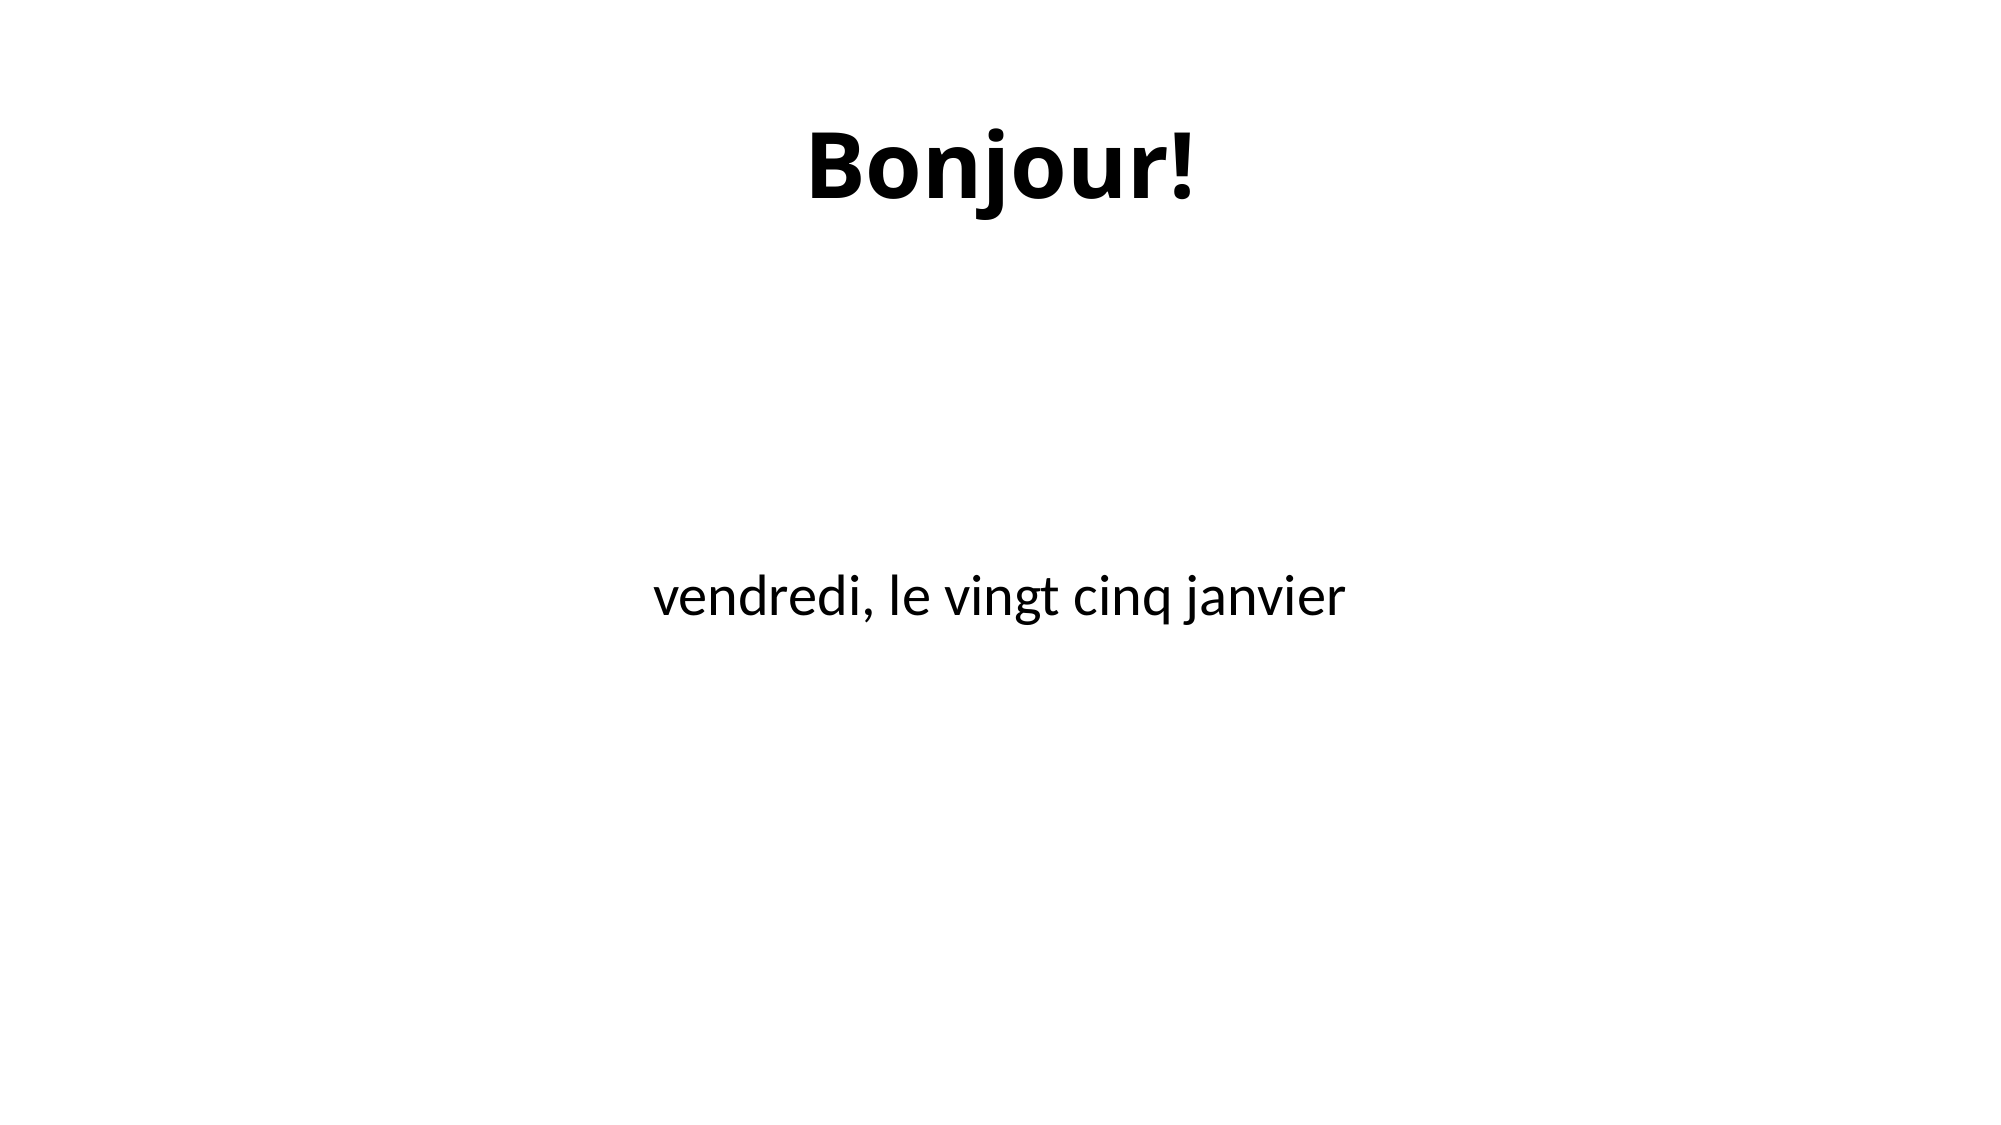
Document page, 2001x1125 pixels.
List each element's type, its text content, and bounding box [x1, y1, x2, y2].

title Bonjour! [137, 59, 1863, 278]
list vendredi, le vingt cinq janvier [137, 299, 1863, 1014]
